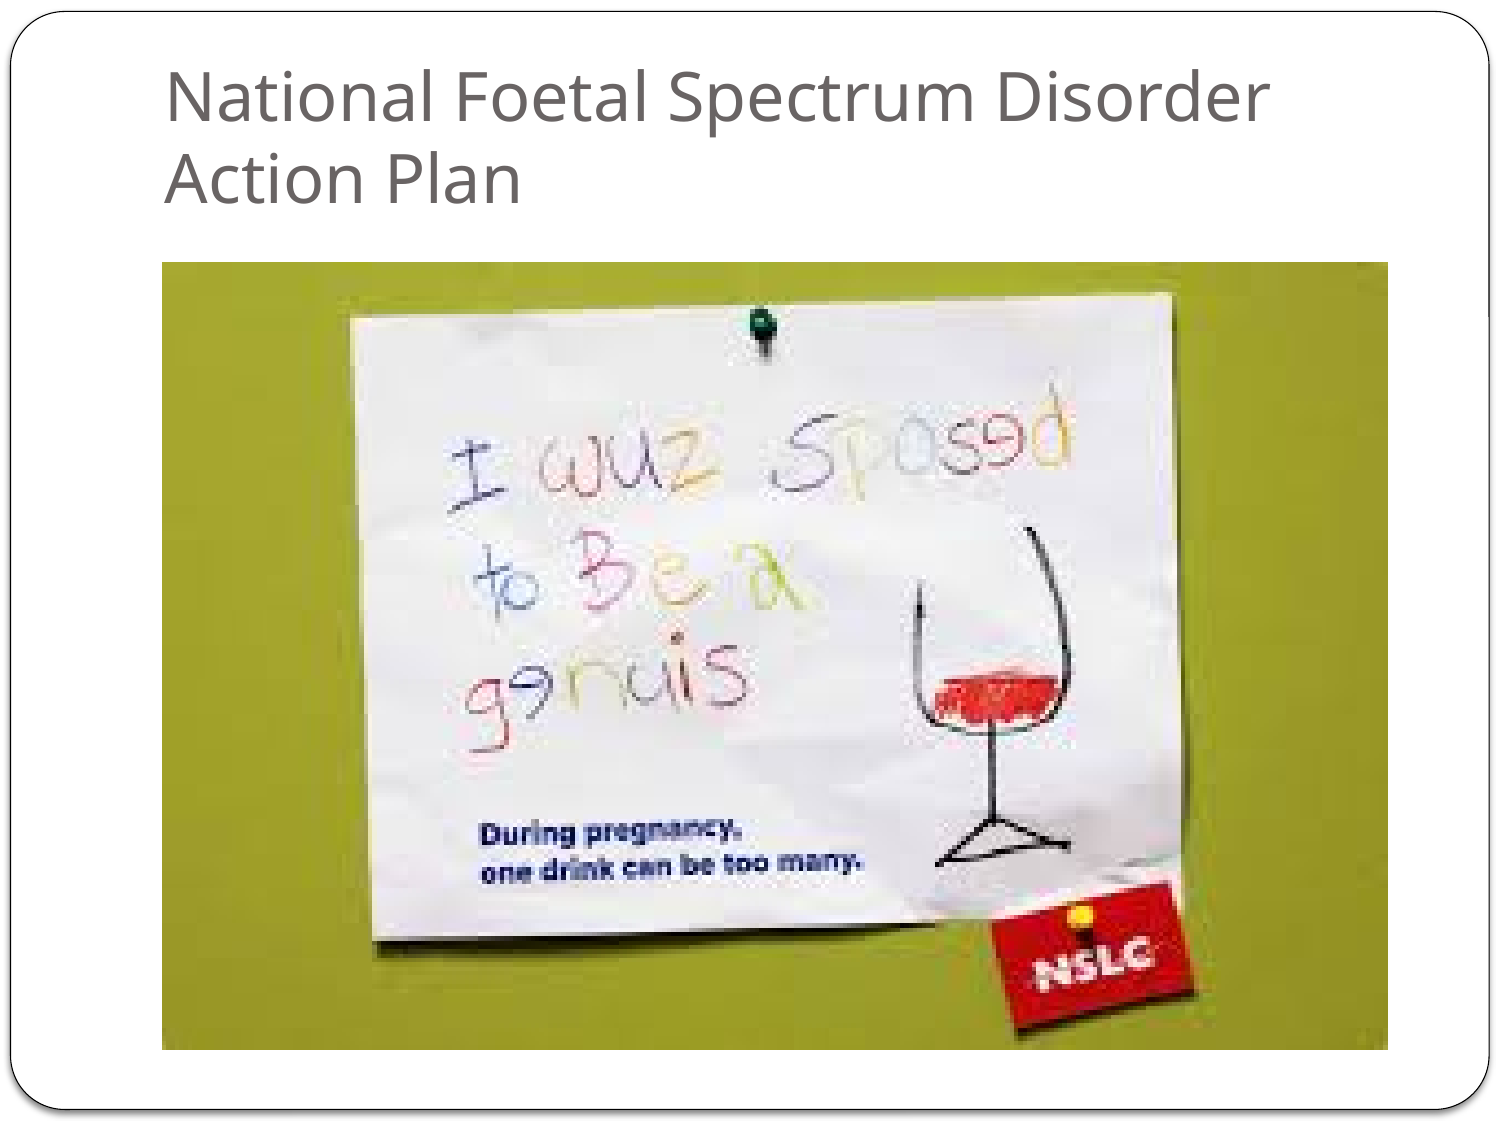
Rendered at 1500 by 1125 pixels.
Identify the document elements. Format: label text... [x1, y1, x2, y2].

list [162, 262, 1388, 1051]
title National Foetal Spectrum Disorder Action Plan [150, 45, 1425, 233]
